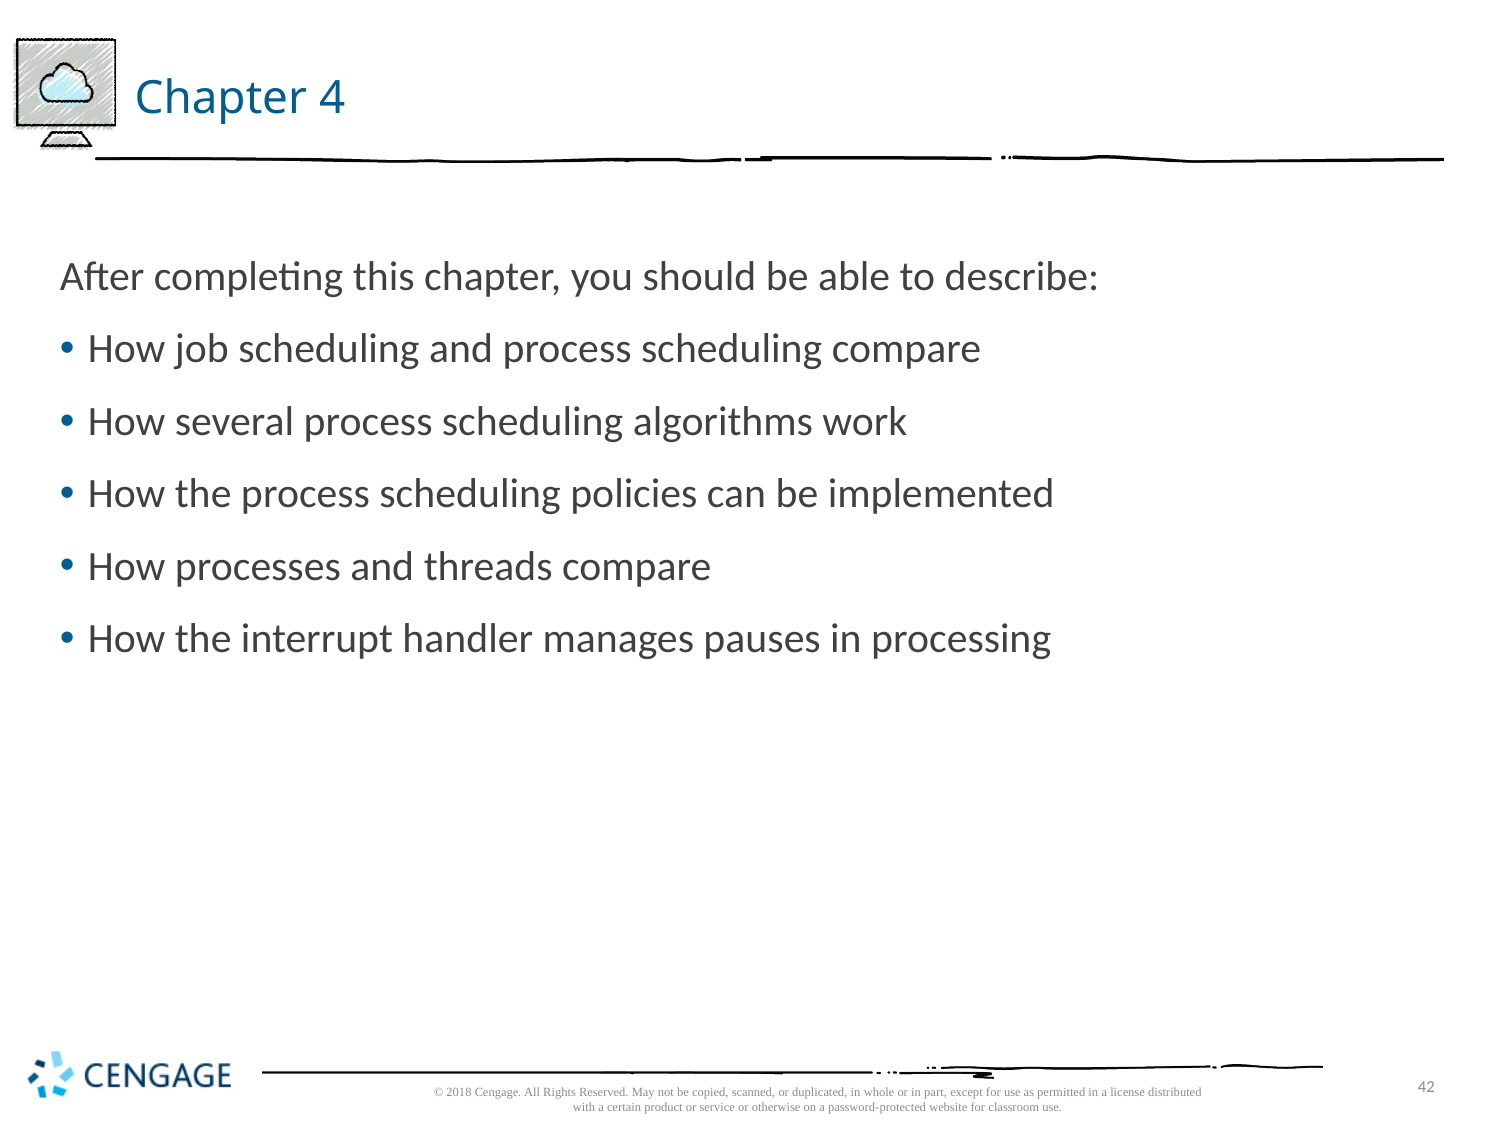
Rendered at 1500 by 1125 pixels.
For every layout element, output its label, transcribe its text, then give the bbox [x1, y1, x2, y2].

picture [262, 1064, 1323, 1079]
picture [13, 36, 117, 151]
picture [95, 155, 1444, 163]
footer © 2018 Cengage. All Rights Reserved. May not be copied, scanned, or duplicated, in whole or in part, except for use as permitted in a license distributed with a certain product or service or otherwise on a password-protected website for classroom use. [411, 1079, 1224, 1120]
picture [7, 1037, 244, 1111]
title Chapter 4 [122, 75, 1440, 124]
list After completing this chapter, you should be able to describe: How job scheduling and process scheduling compare How several process scheduling algorithms work How the process scheduling policies can be implemented How processes and threads compare How the interrupt handler manages pauses in processing [59, 252, 1441, 667]
